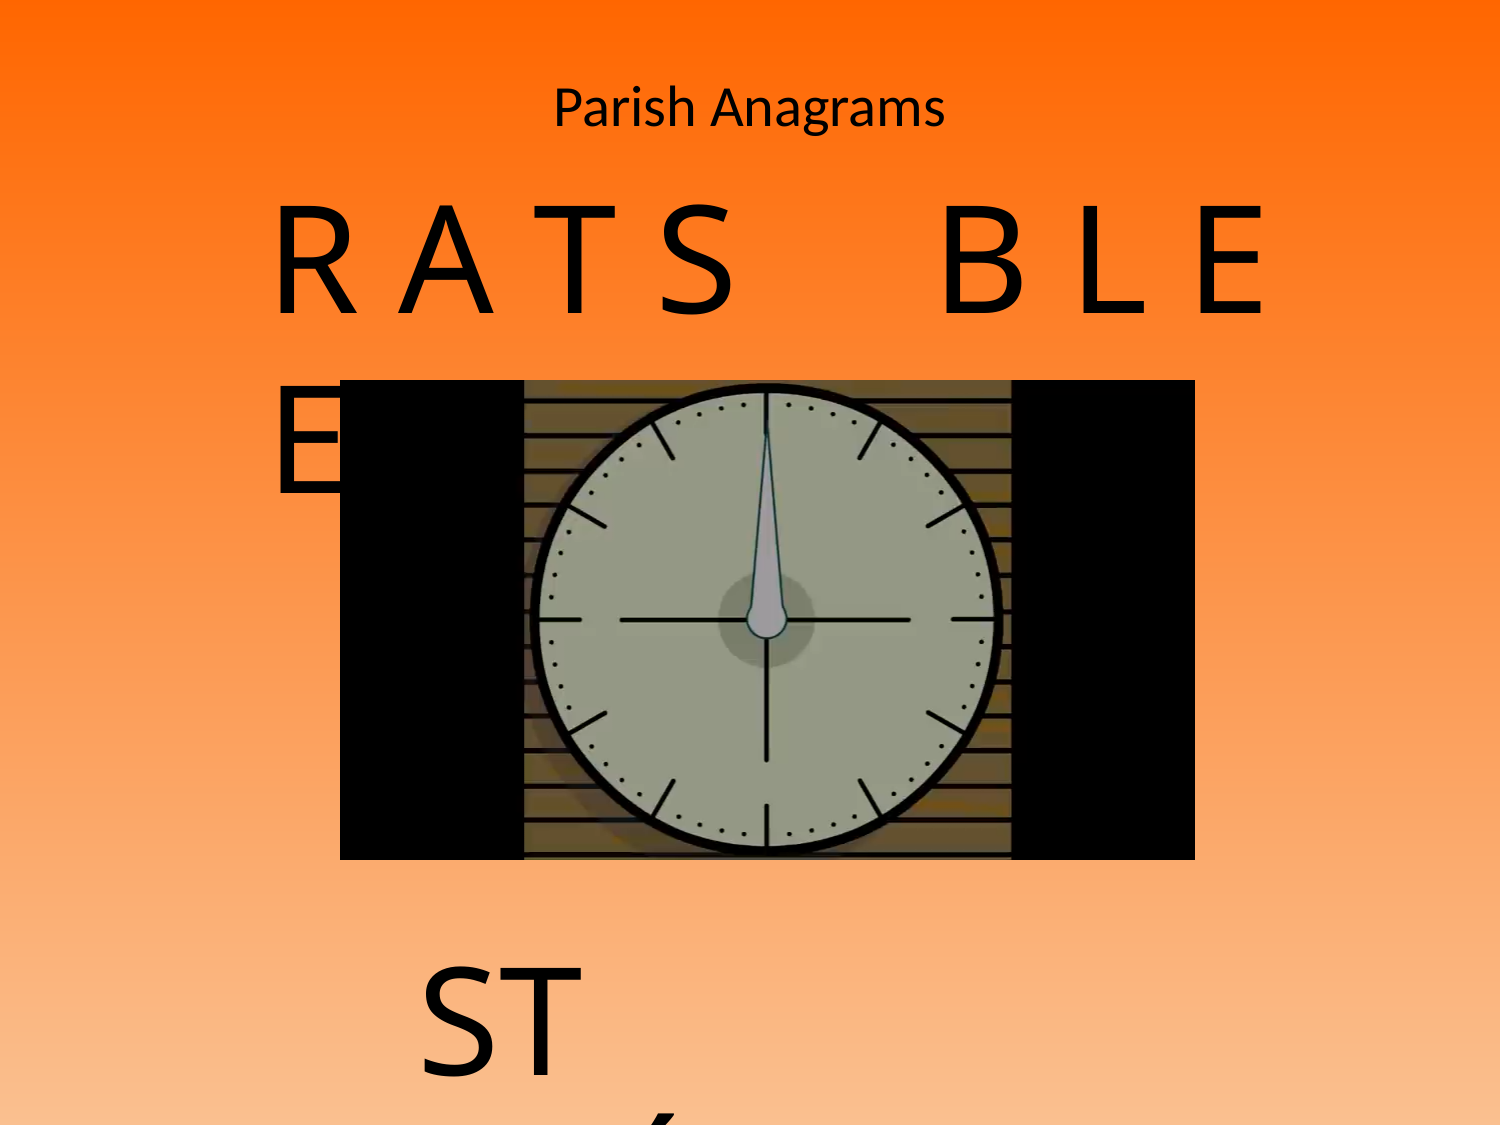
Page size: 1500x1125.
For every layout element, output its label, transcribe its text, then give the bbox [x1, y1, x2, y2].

text_box ST BRÉLADE [402, 918, 1171, 1125]
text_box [338, 379, 1196, 861]
text_box R A T S B L E E D [251, 156, 1322, 532]
title Parish Anagrams [75, 9, 1425, 198]
